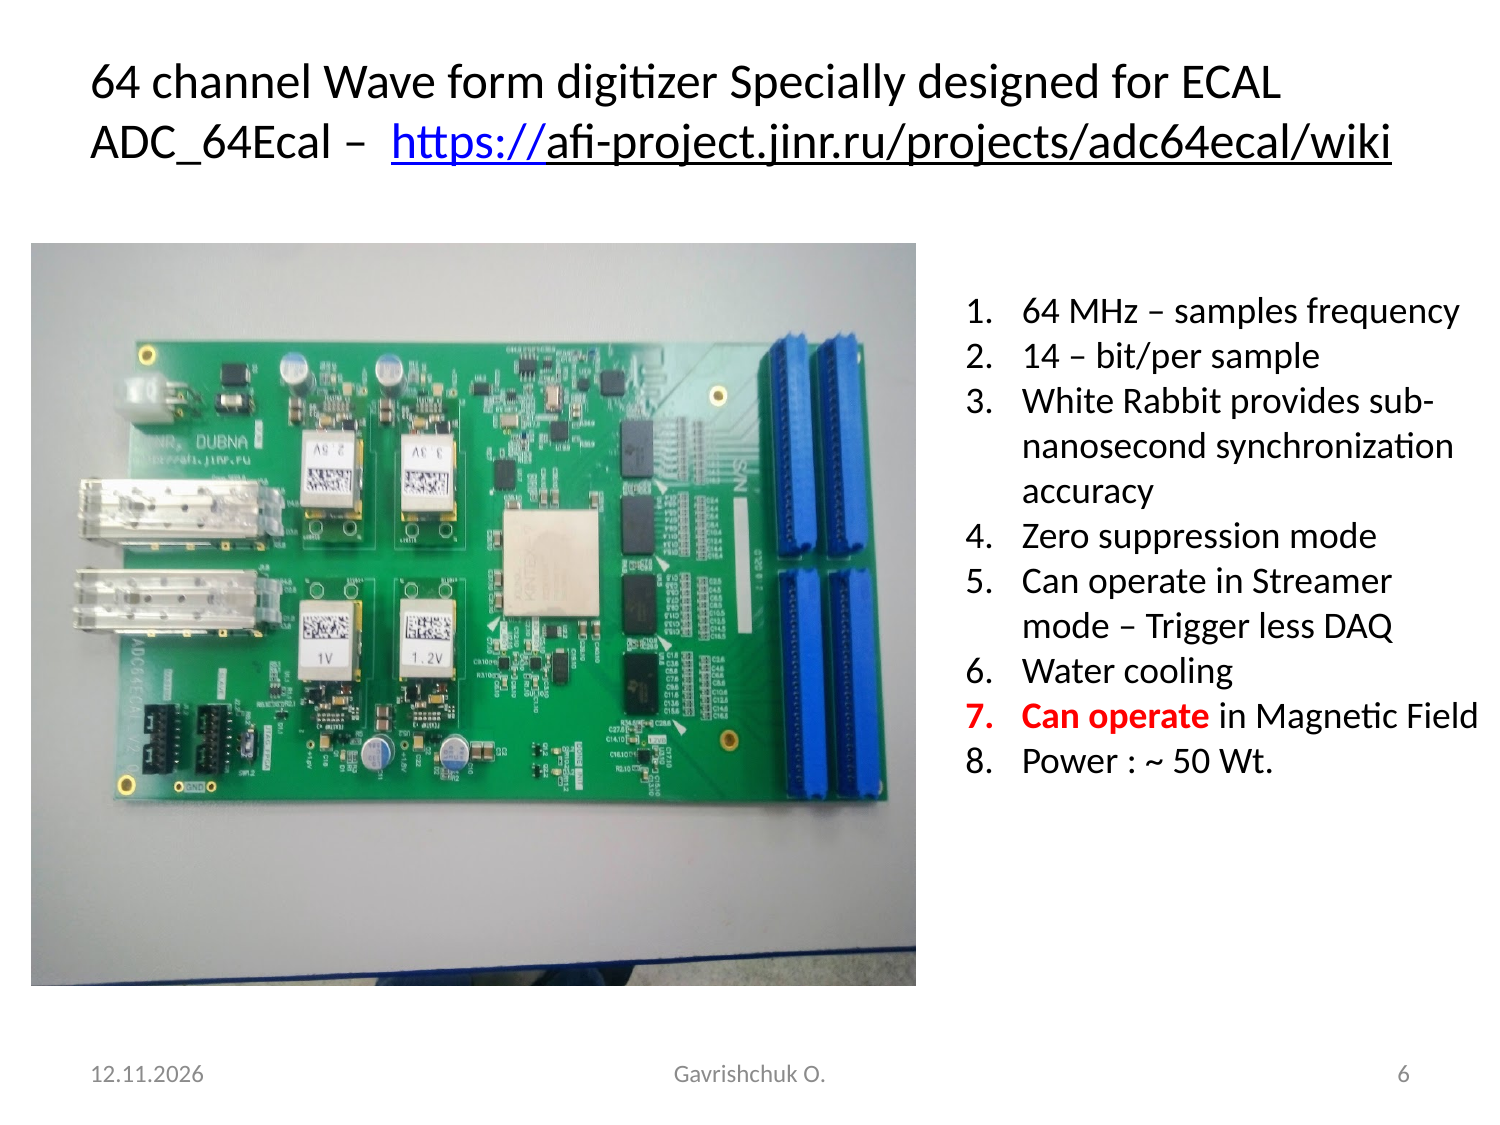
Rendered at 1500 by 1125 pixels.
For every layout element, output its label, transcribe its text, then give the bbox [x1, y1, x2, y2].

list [31, 243, 916, 987]
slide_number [75, 1042, 425, 1103]
slide_number 6 [1074, 1042, 1425, 1103]
footer Gavrishchuk O. [512, 1042, 988, 1103]
text_box 64 MHz – samples frequency 14 – bit/per sample White Rabbit provides sub-nanosecond synchronization accuracy Zero suppression mode Can operate in Streamer mode – Trigger less DAQ Water cooling Can operate in Magnetic Field Power : ~ 50 Wt. [950, 278, 1500, 834]
title 64 channel Wave form digitizer Specially designed for ECAL ADC_64Ecal – https://afi-project.jinr.ru/projects/adc64ecal/wiki [75, 45, 1425, 233]
